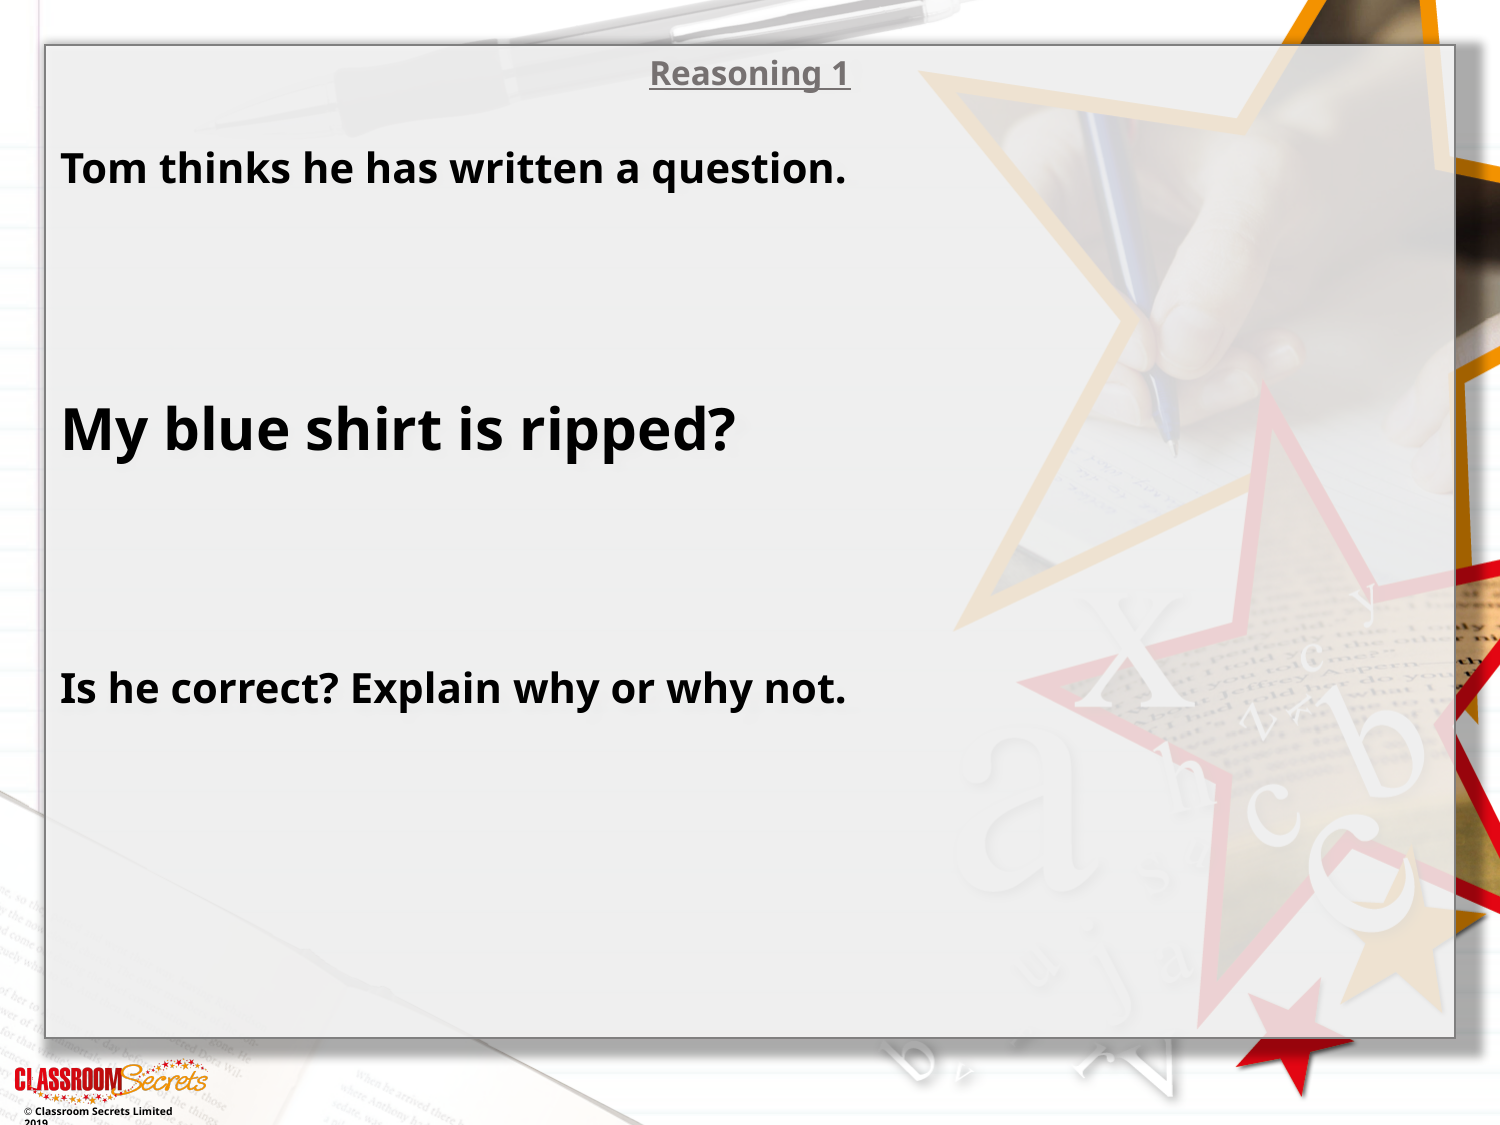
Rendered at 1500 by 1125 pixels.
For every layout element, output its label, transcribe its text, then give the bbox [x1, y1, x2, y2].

text_box Reasoning 1 Tom thinks he has written a question. My blue shirt is ripped? Is he correct? Explain why or why not. [44, 44, 1456, 1039]
picture [0, 0, 1500, 1125]
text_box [9, 1058, 213, 1125]
